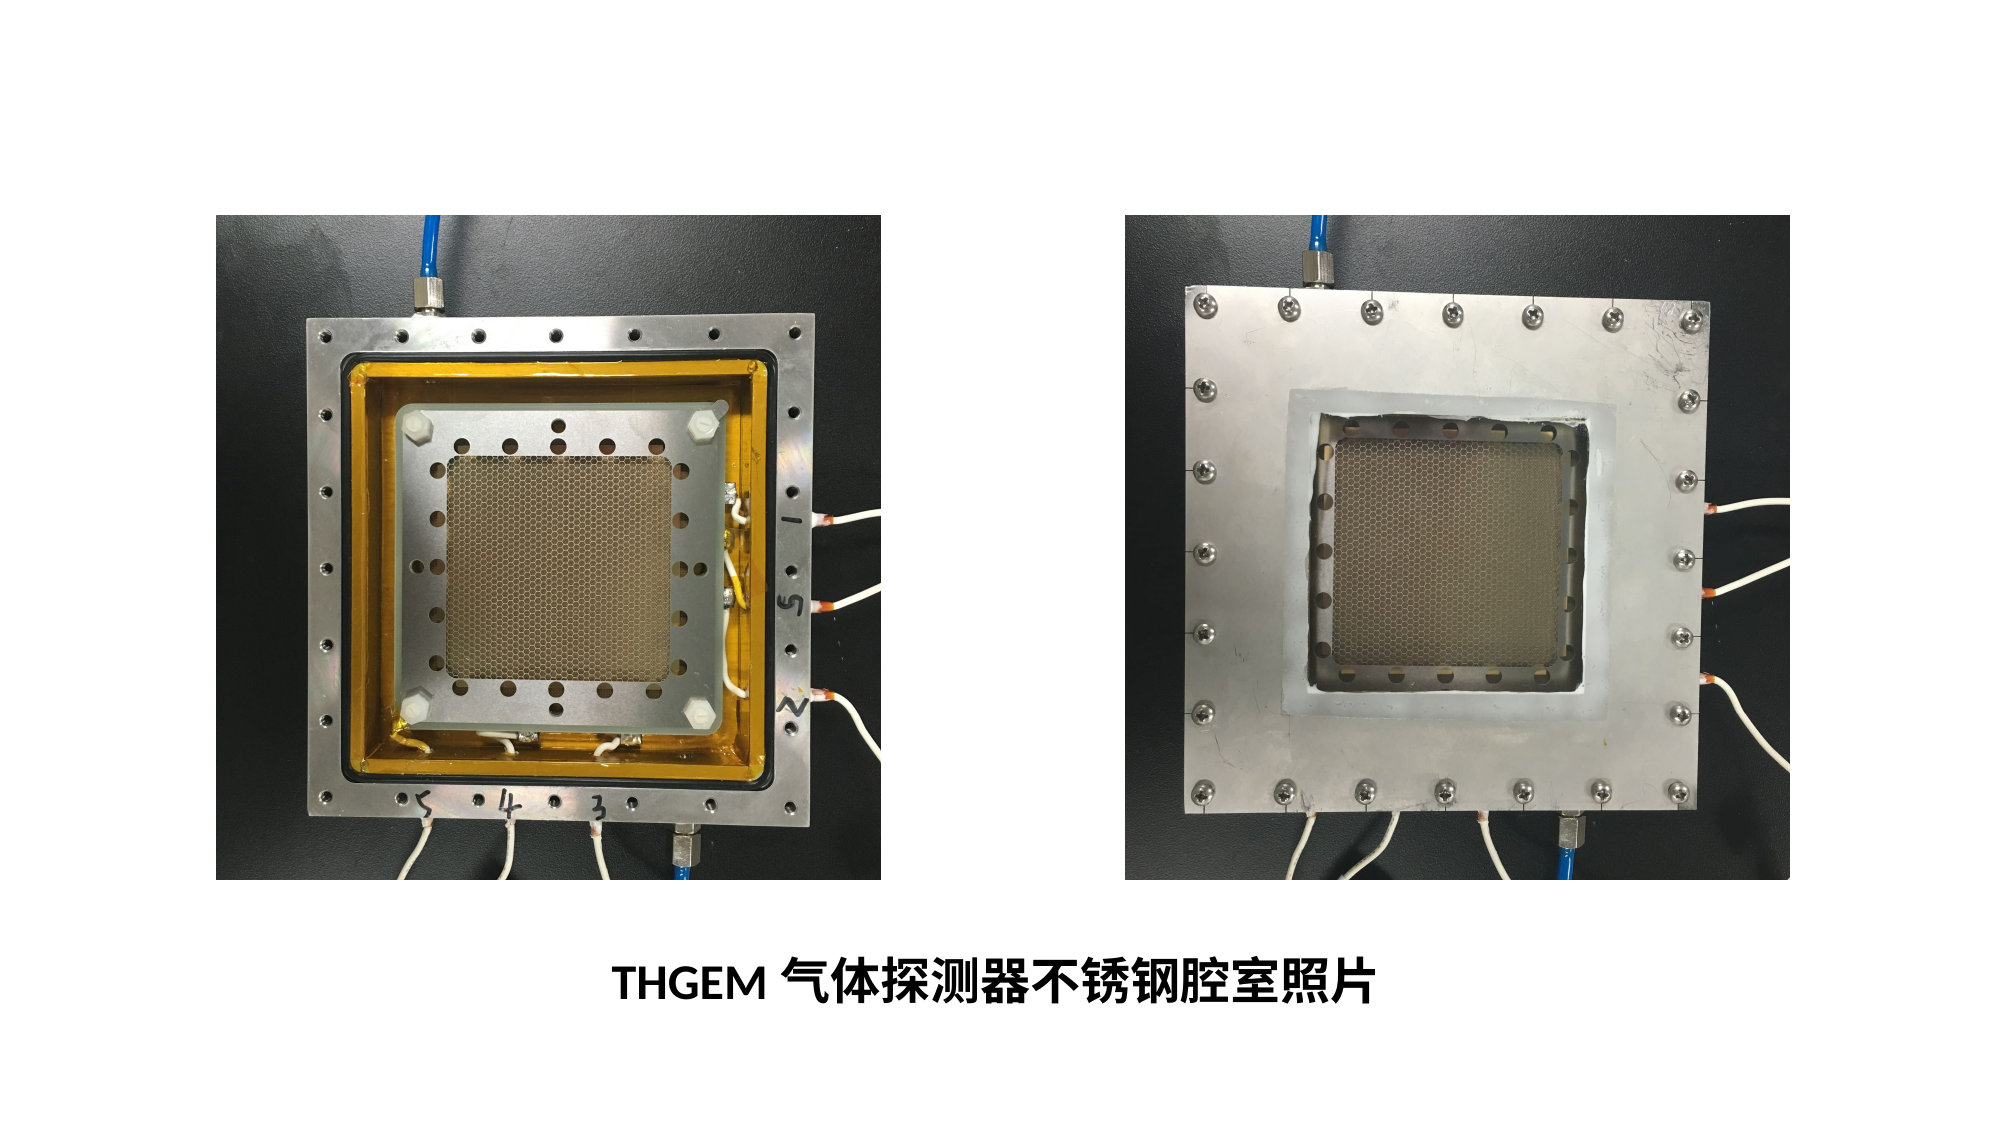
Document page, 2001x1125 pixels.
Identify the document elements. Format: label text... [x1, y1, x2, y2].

picture [216, 215, 881, 880]
text_box THGEM气体探测器不锈钢腔室照片 [596, 942, 1488, 1018]
picture [1125, 215, 1790, 880]
